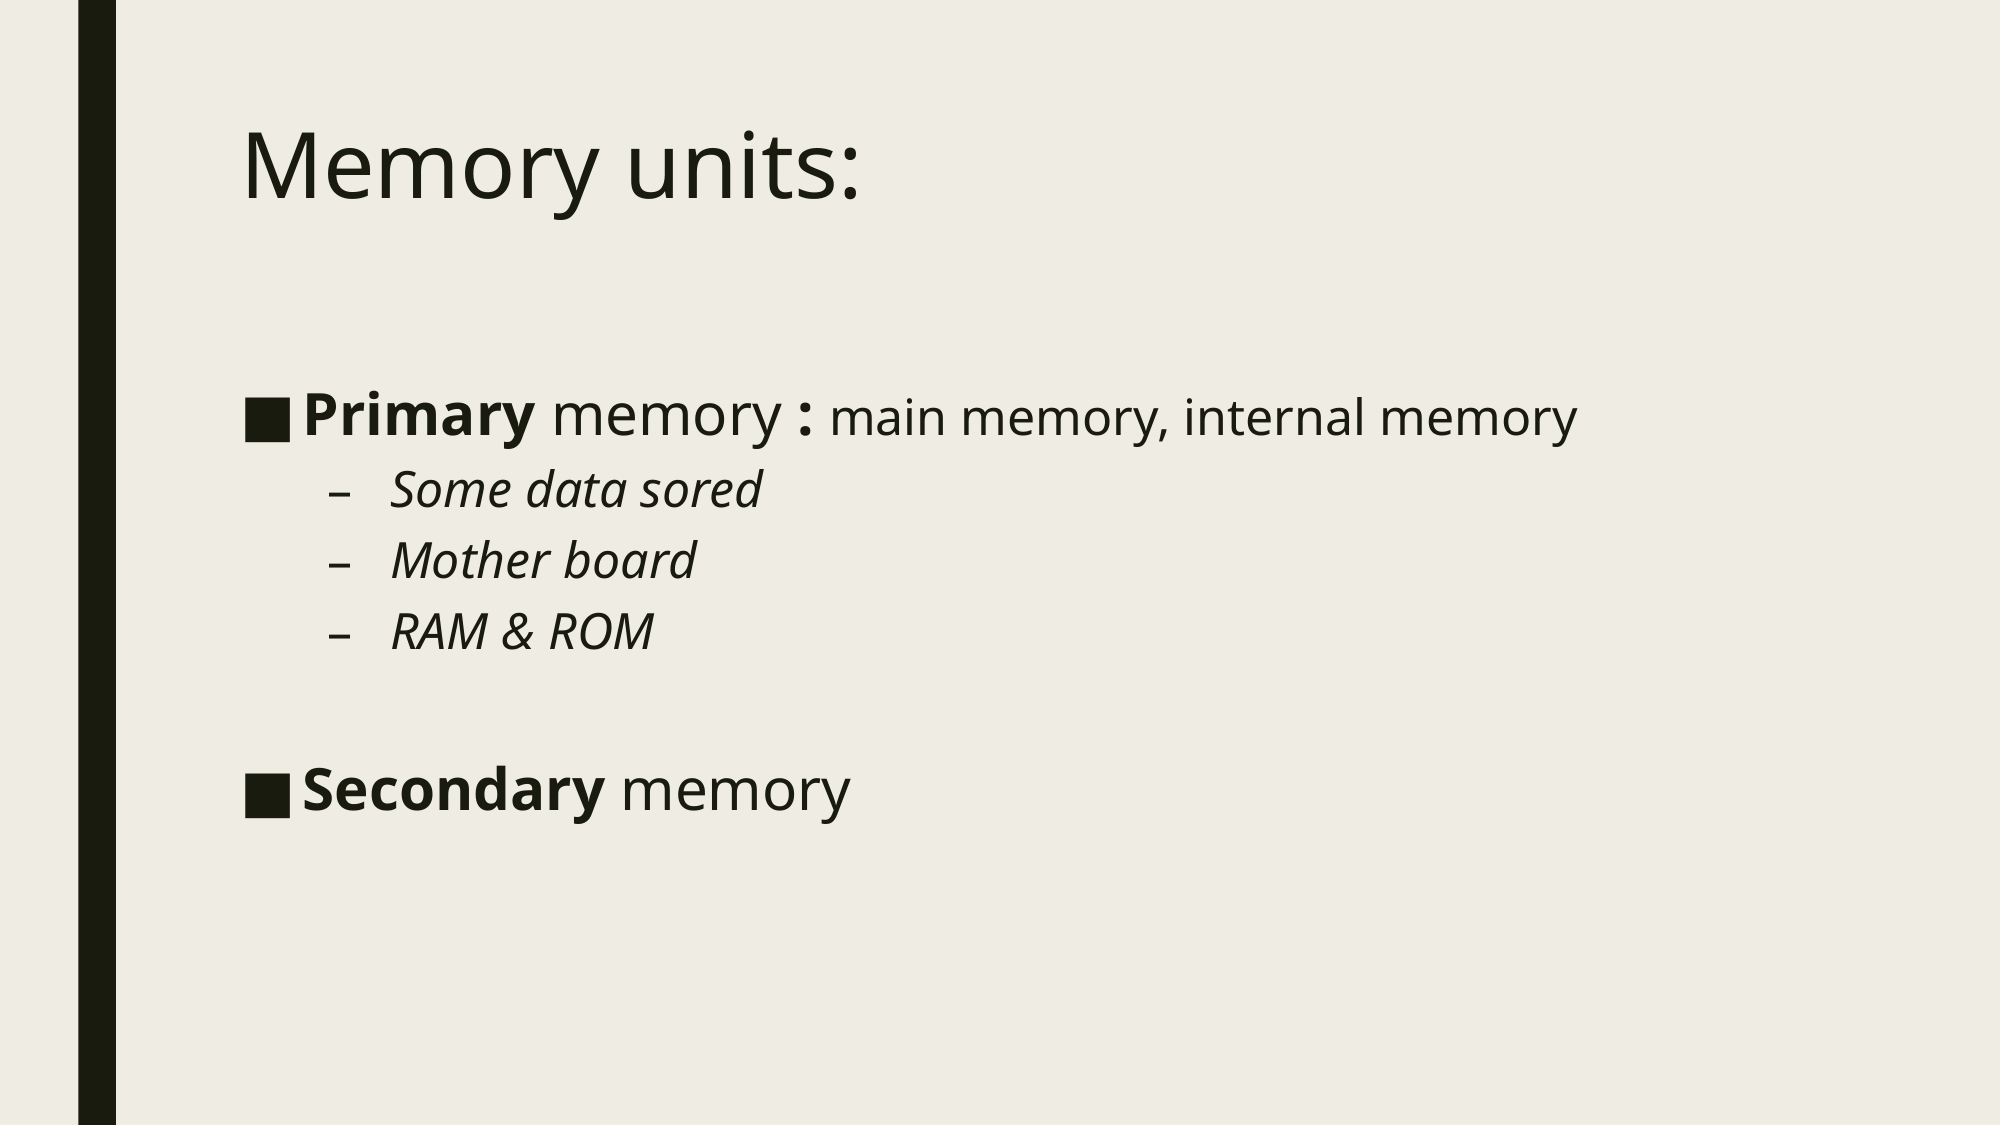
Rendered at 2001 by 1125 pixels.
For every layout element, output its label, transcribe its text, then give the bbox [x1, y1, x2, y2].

title Memory units: [225, 112, 1800, 357]
list Primary memory : main memory, internal memory Some data sored Mother board RAM & ROM Secondary memory [225, 375, 1800, 963]
